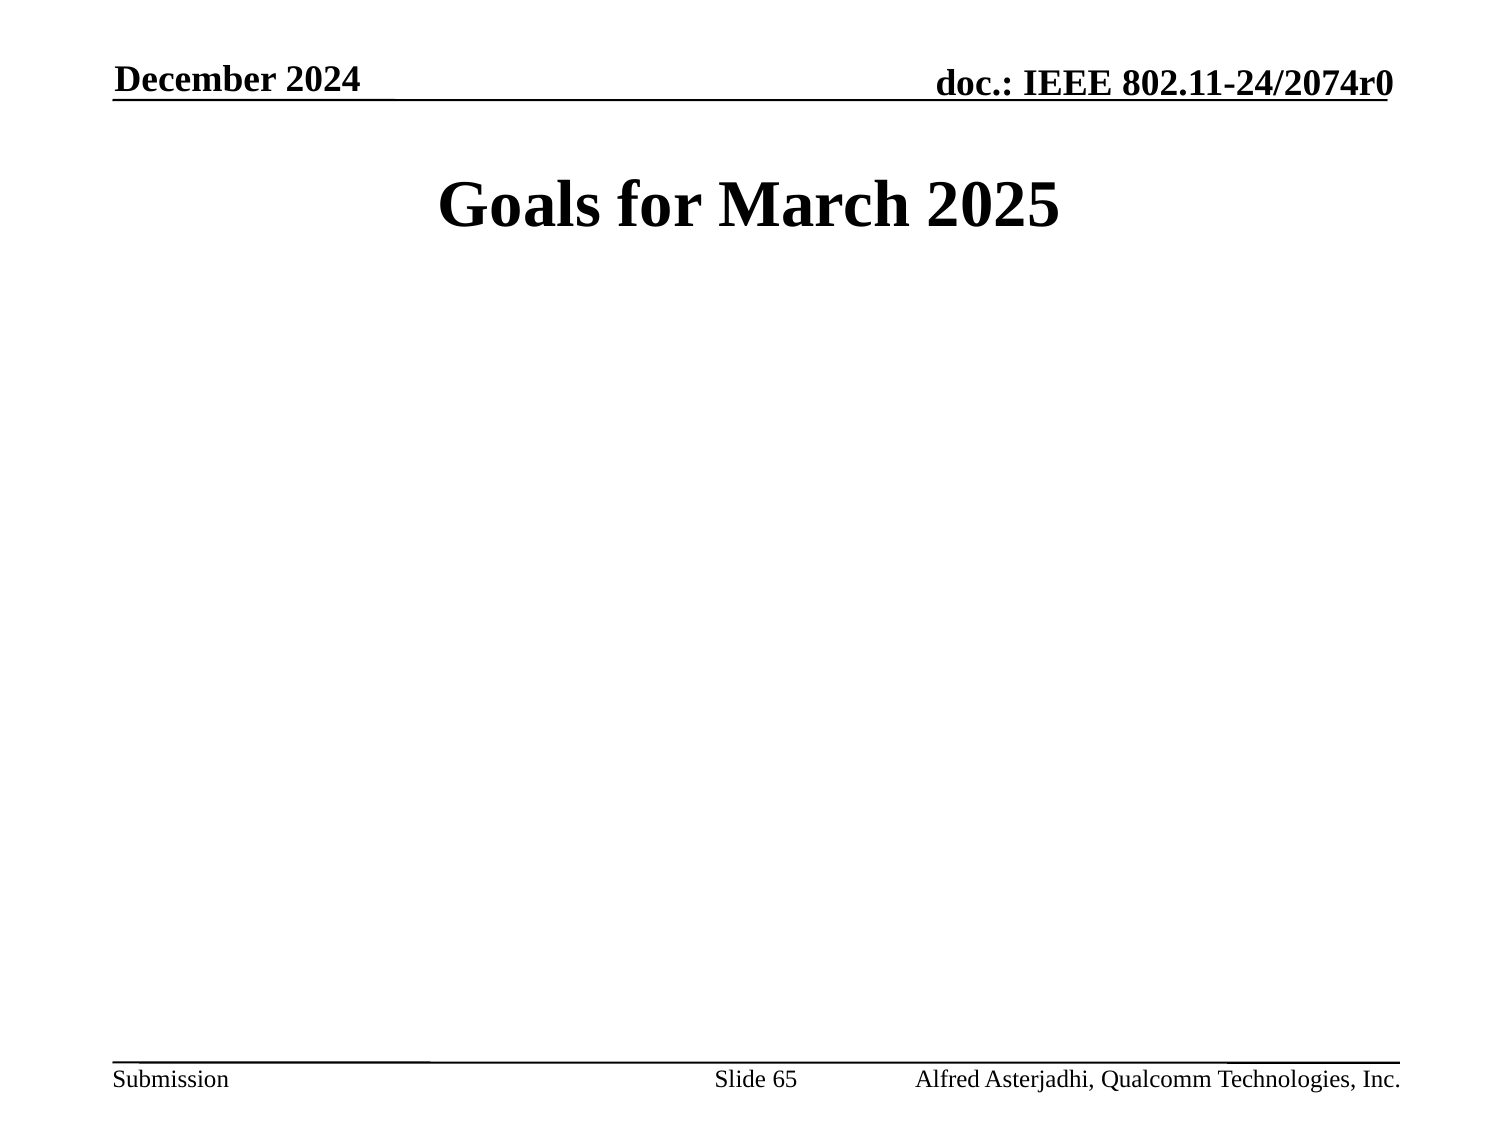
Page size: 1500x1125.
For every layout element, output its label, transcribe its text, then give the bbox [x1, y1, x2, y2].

footer Alfred Asterjadhi, Qualcomm Technologies, Inc. [878, 1061, 1402, 1093]
slide_number Slide 65 [712, 1061, 800, 1123]
title Goals for March 2025 [112, 112, 1388, 288]
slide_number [114, 54, 423, 100]
